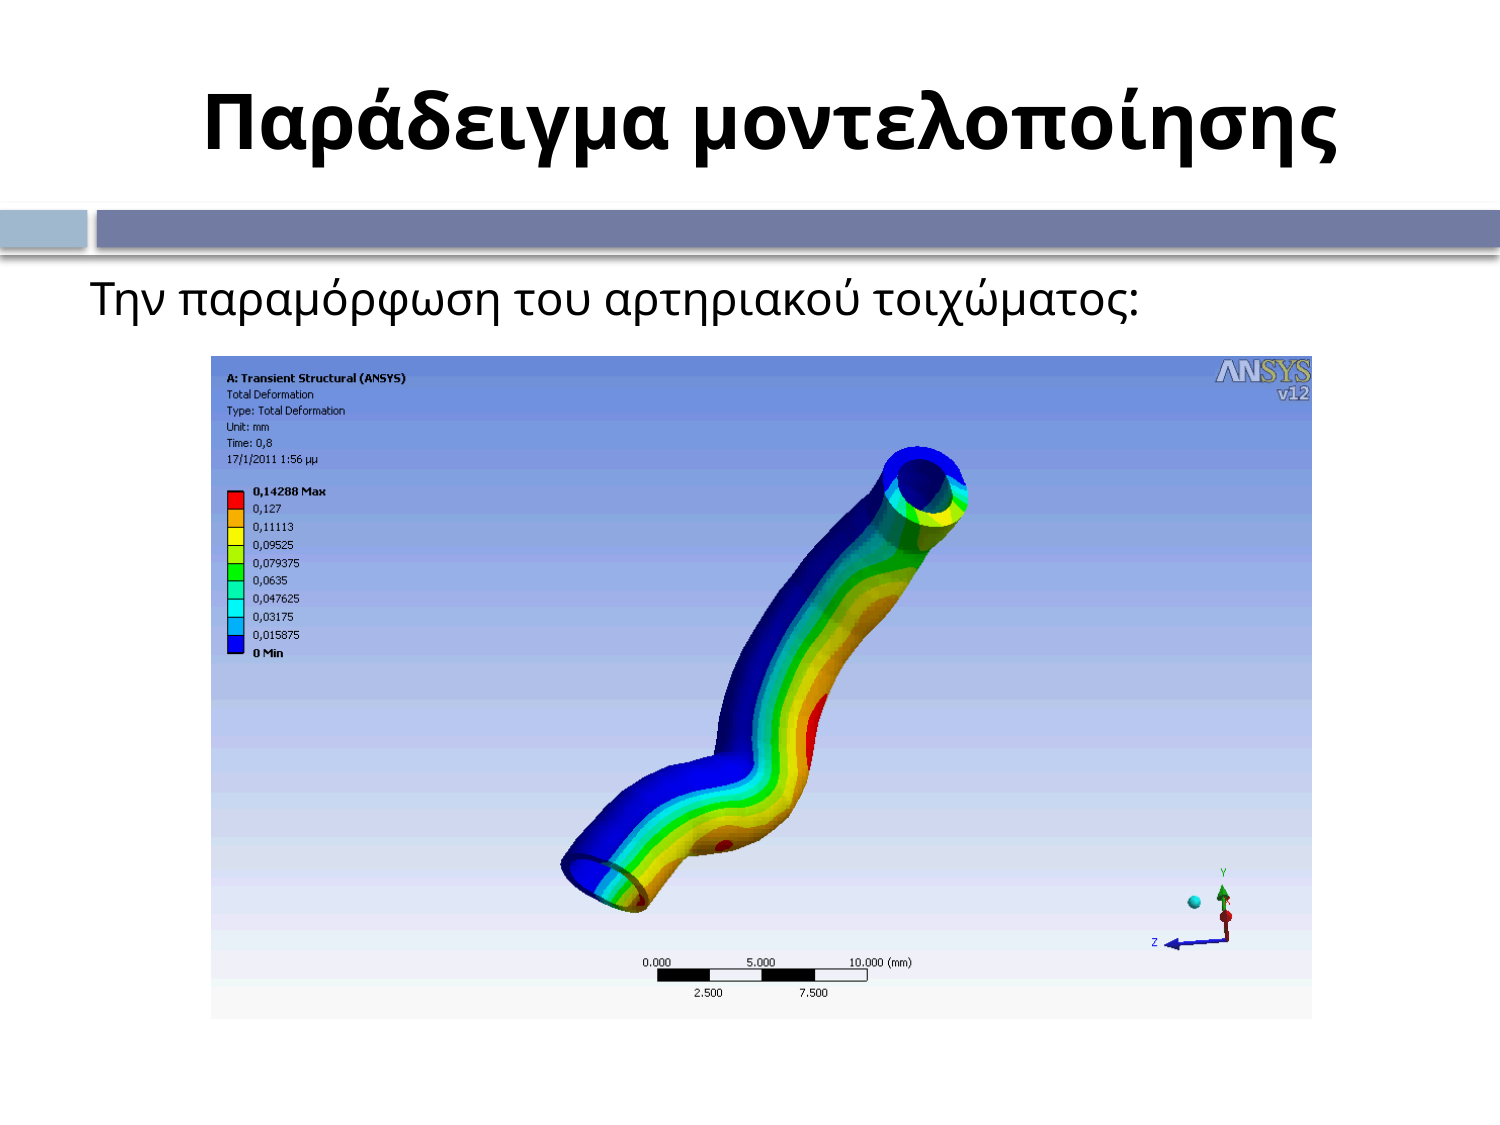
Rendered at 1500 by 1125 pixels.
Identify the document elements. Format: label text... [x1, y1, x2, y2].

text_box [209, 354, 1313, 1021]
title Παράδειγμα μοντελοποίησης [100, 37, 1438, 200]
list Την παραμόρφωση του αρτηριακού τοιχώματος: [75, 262, 1413, 1000]
